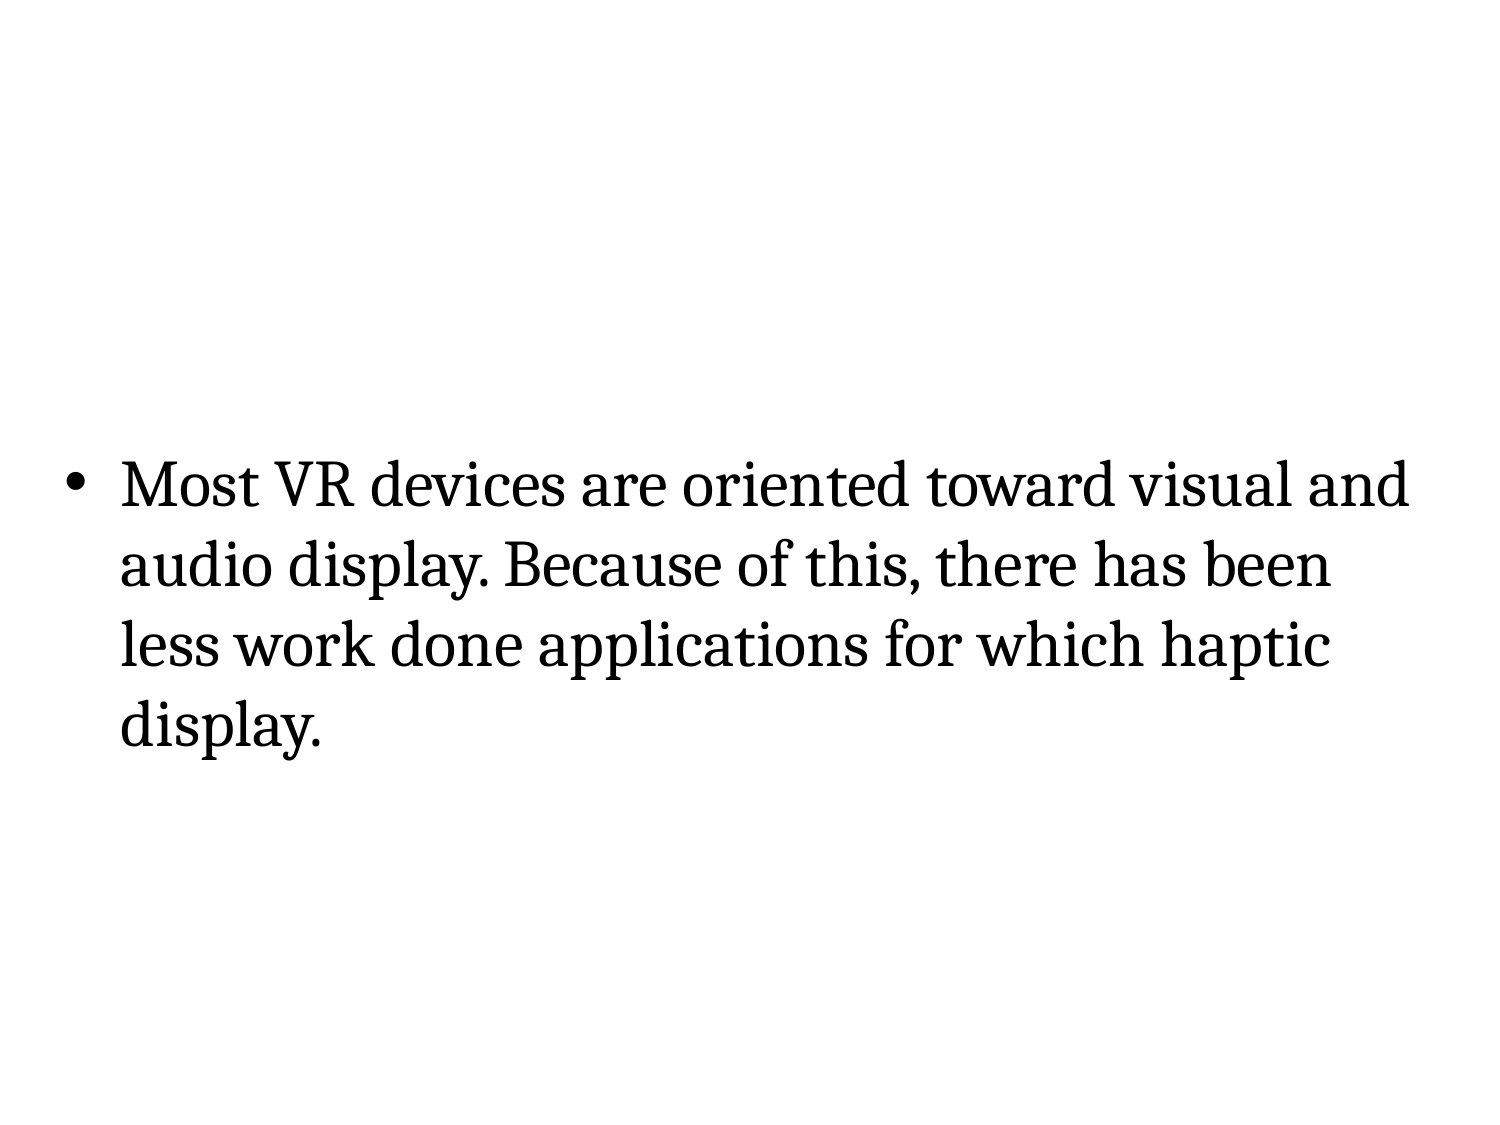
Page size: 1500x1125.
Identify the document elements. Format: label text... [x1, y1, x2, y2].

list Most VR devices are oriented toward visual and audio display. Because of this, there has been less work done applications for which haptic display. [49, 432, 1451, 1001]
